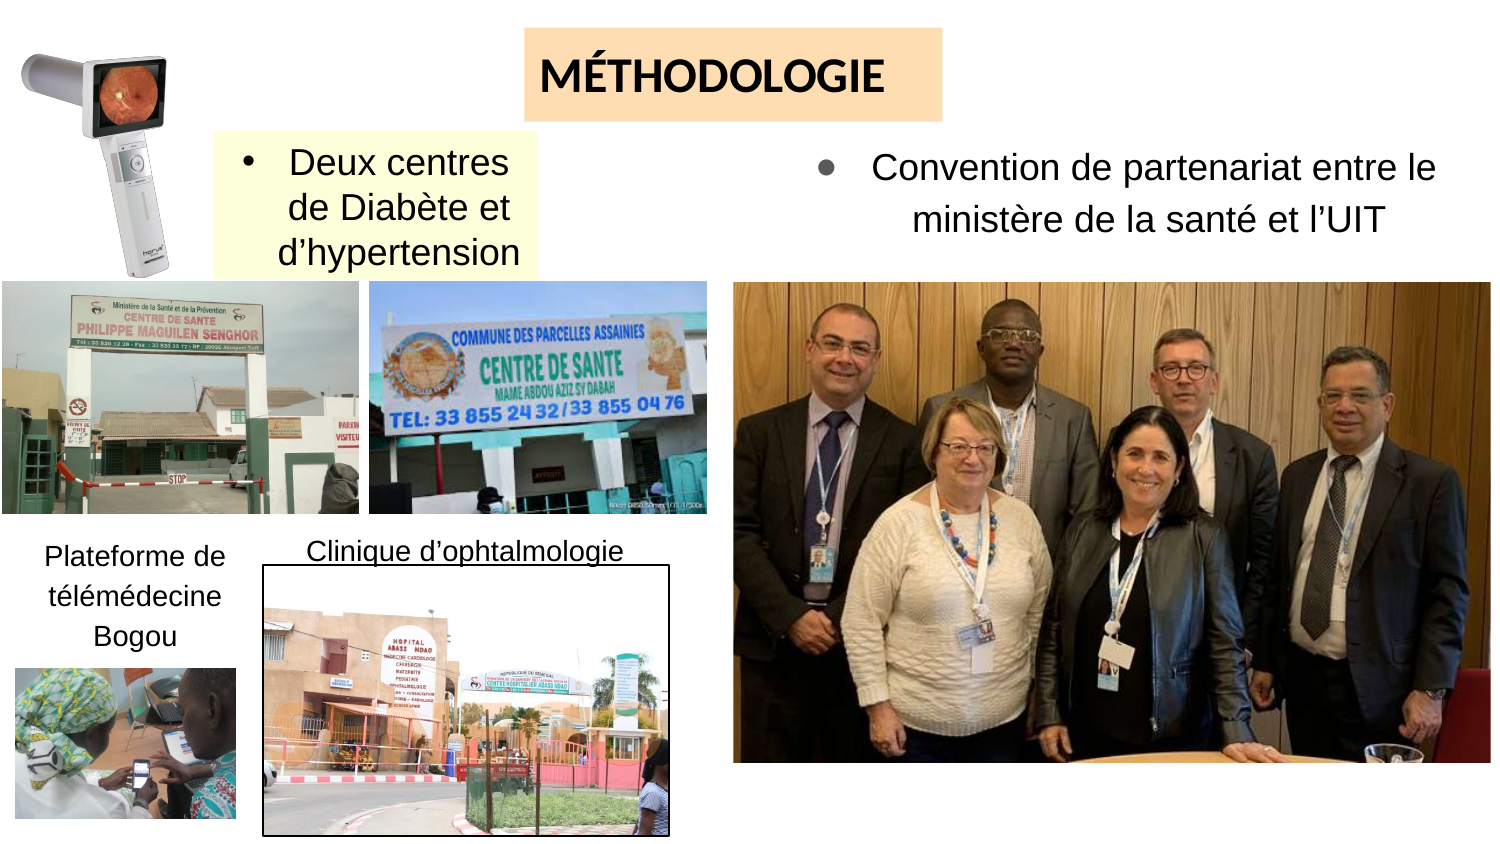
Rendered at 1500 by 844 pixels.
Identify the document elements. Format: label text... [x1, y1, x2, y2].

picture [368, 281, 708, 514]
picture [15, 668, 236, 819]
text_box Plateforme de télémédecine Bogou [0, 520, 265, 665]
picture [733, 281, 1491, 763]
picture [2, 50, 359, 514]
title MÉTHODOLOGIE [524, 27, 943, 122]
text_box Clinique d’ophtalmologie [265, 517, 677, 592]
list Convention de partenariat entre le ministère de la santé et l’UIT [733, 121, 1500, 259]
picture [263, 565, 669, 836]
text_box Deux centres de Diabète et d’hypertension [213, 130, 538, 281]
